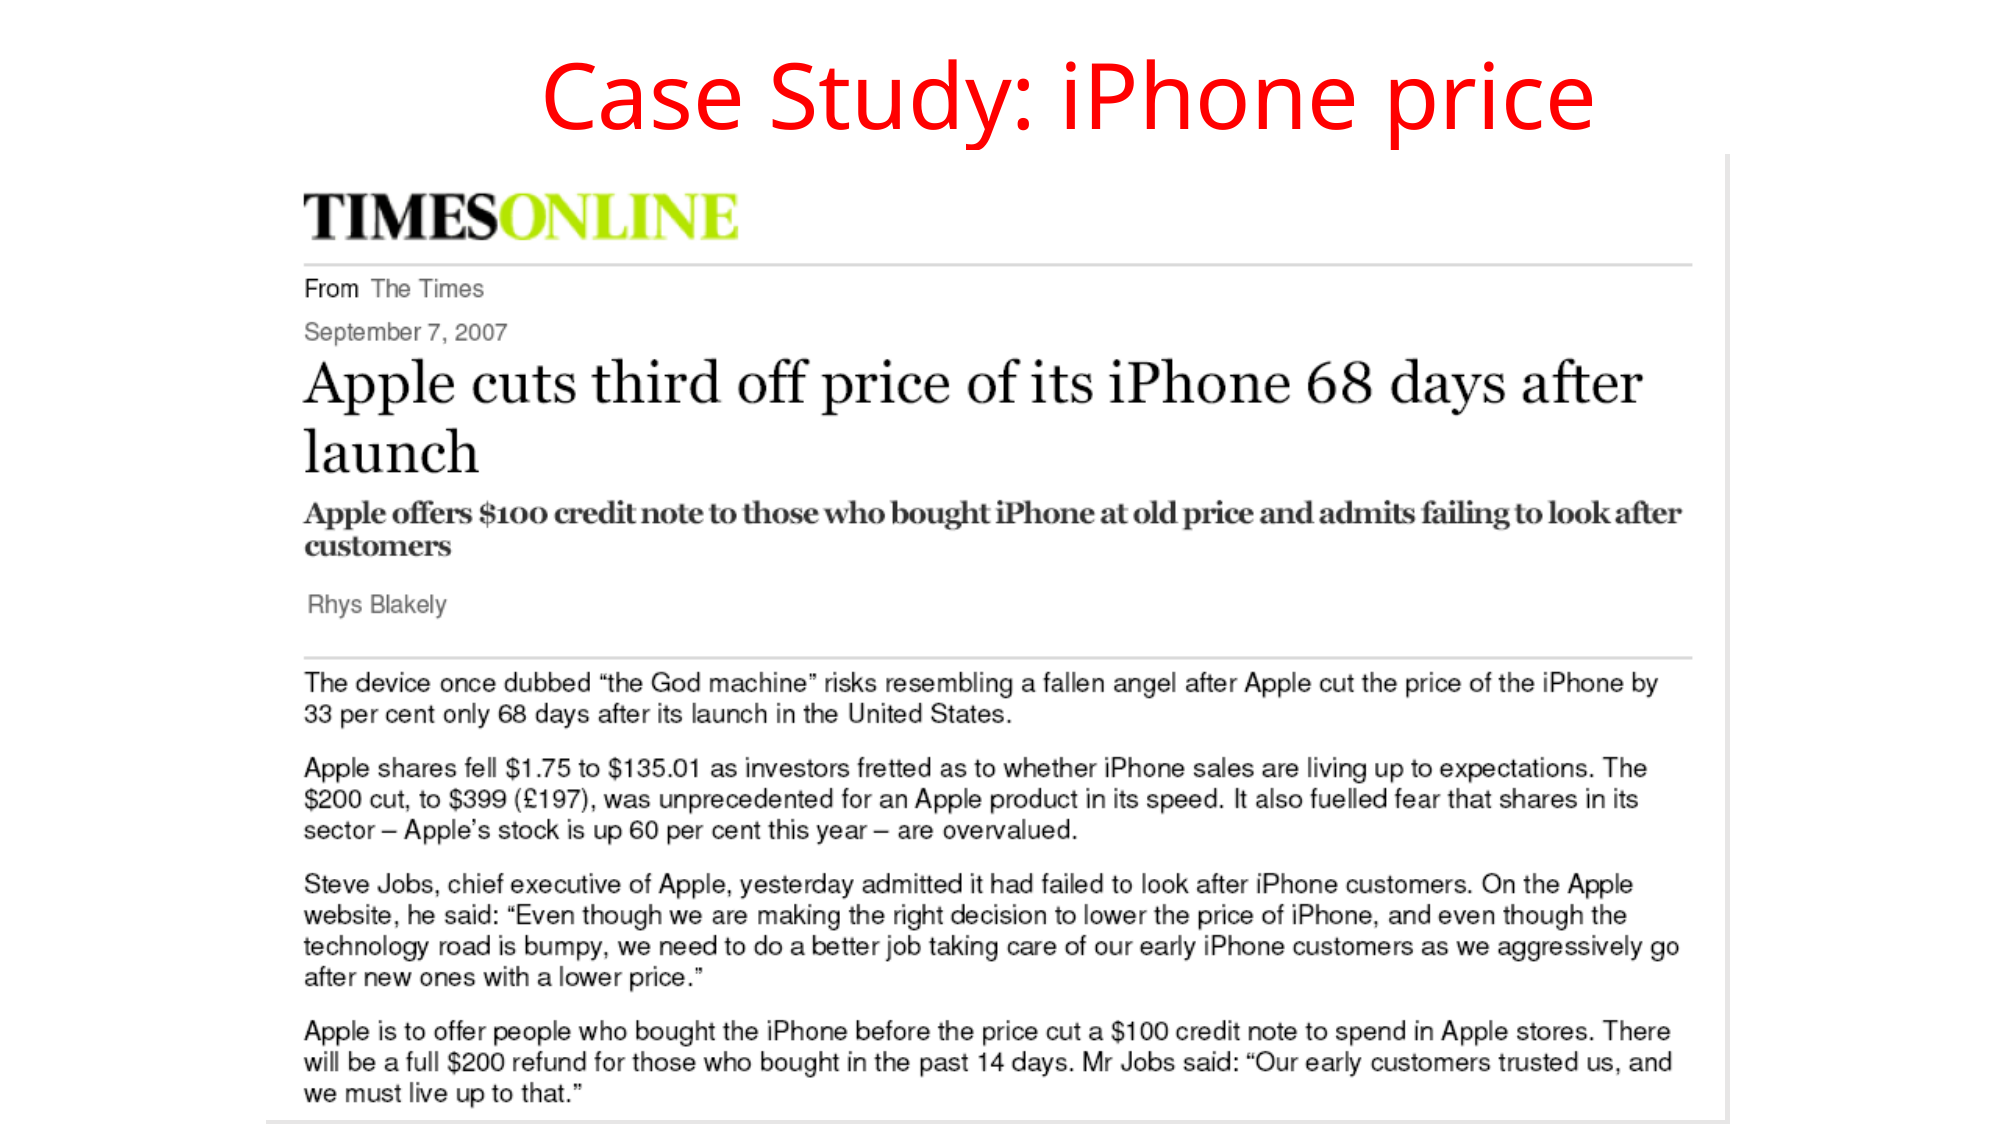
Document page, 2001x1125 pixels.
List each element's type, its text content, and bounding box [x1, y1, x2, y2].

picture [262, 149, 1725, 1120]
title Case Study: iPhone price [525, 0, 1675, 149]
